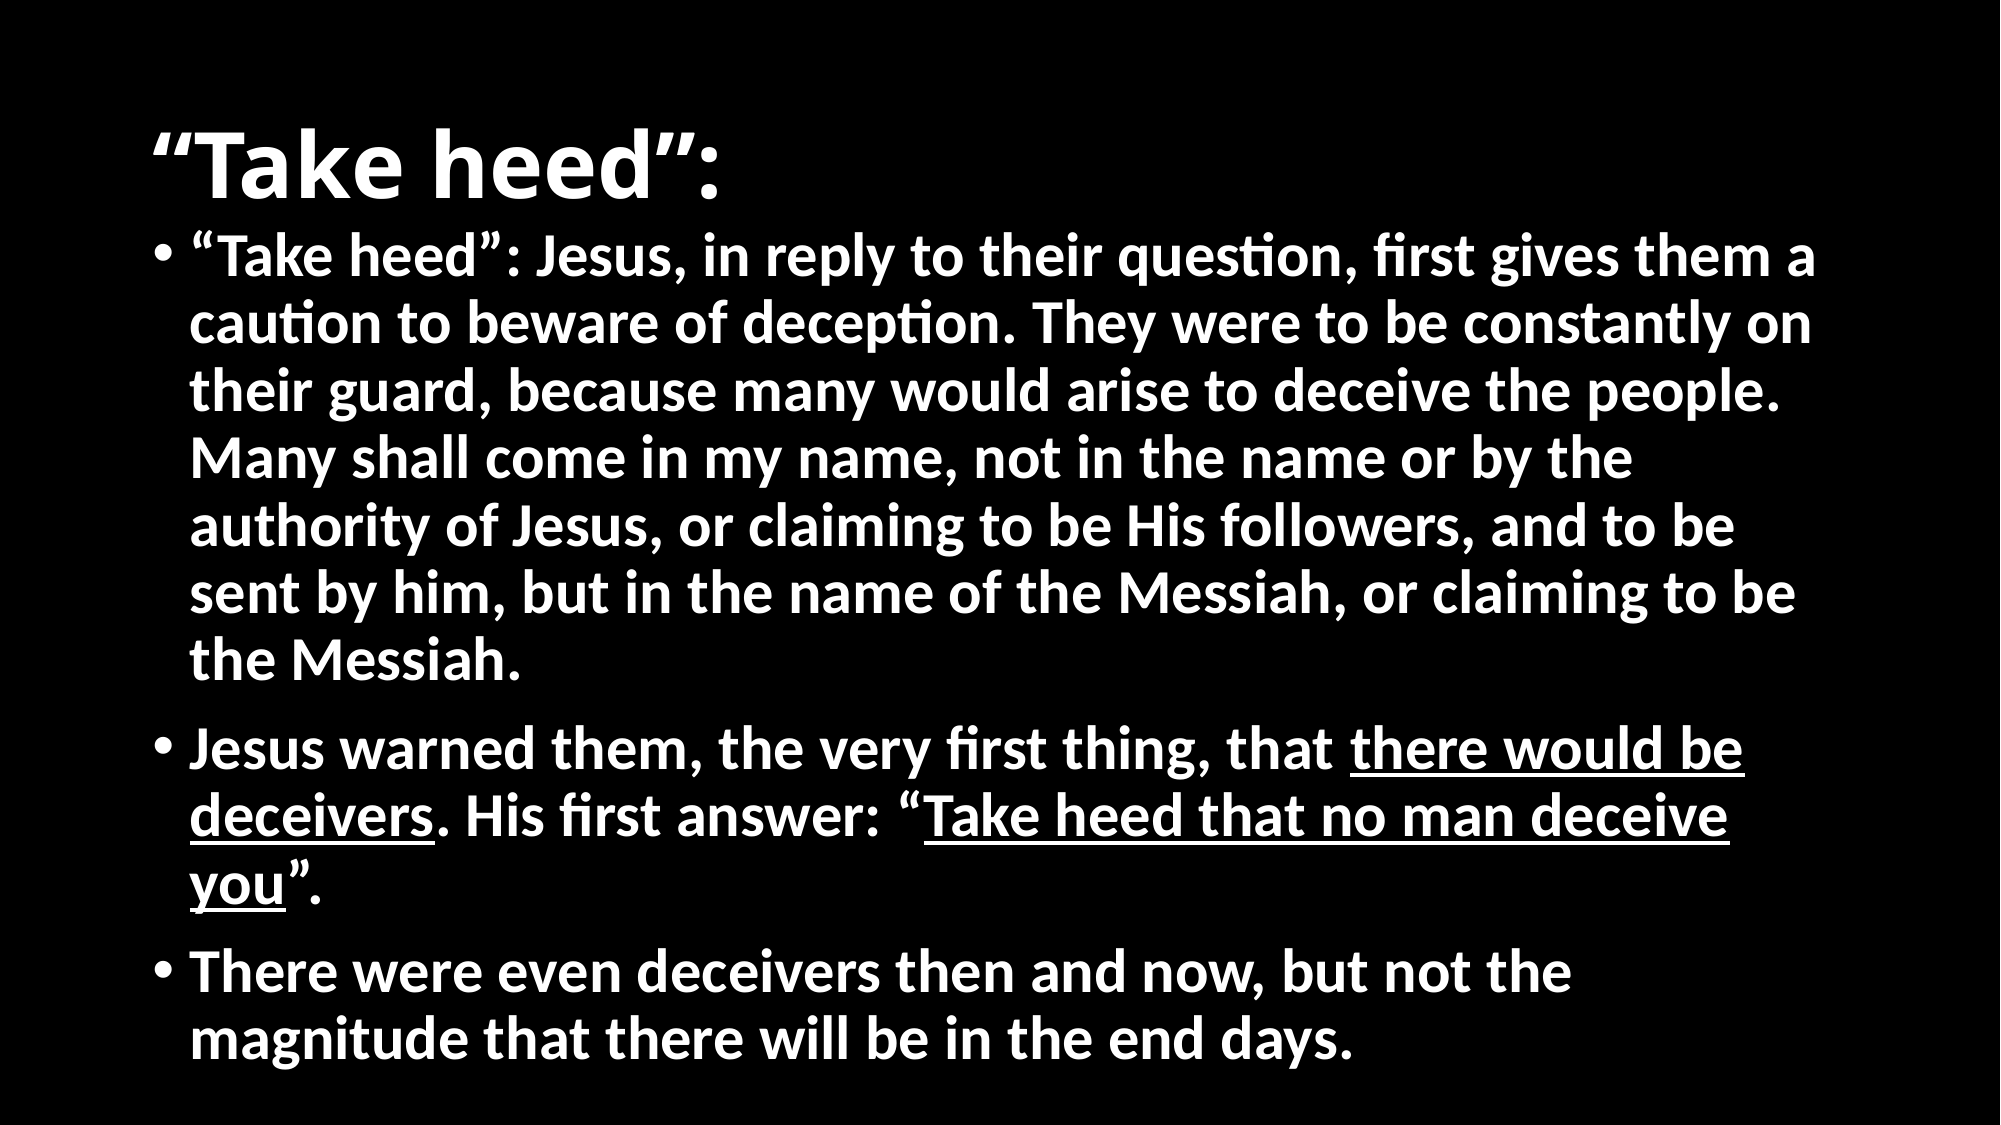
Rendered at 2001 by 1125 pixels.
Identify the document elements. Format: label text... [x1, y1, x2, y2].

list “Take heed”: Jesus, in reply to their question, first gives them a caution to beware of deception. They were to be constantly on their guard, because many would arise to deceive the people. Many shall come in my name, not in the name or by the authority of Jesus, or claiming to be His followers, and to be sent by him, but in the name of the Messiah, or claiming to be the Messiah. Jesus warned them, the very first thing, that there would be deceivers. His first answer: “Take heed that no man deceive you”. There were even deceivers then and now, but not the magnitude that there will be in the end days. [137, 214, 1863, 1066]
title “Take heed”: [137, 59, 1863, 214]
